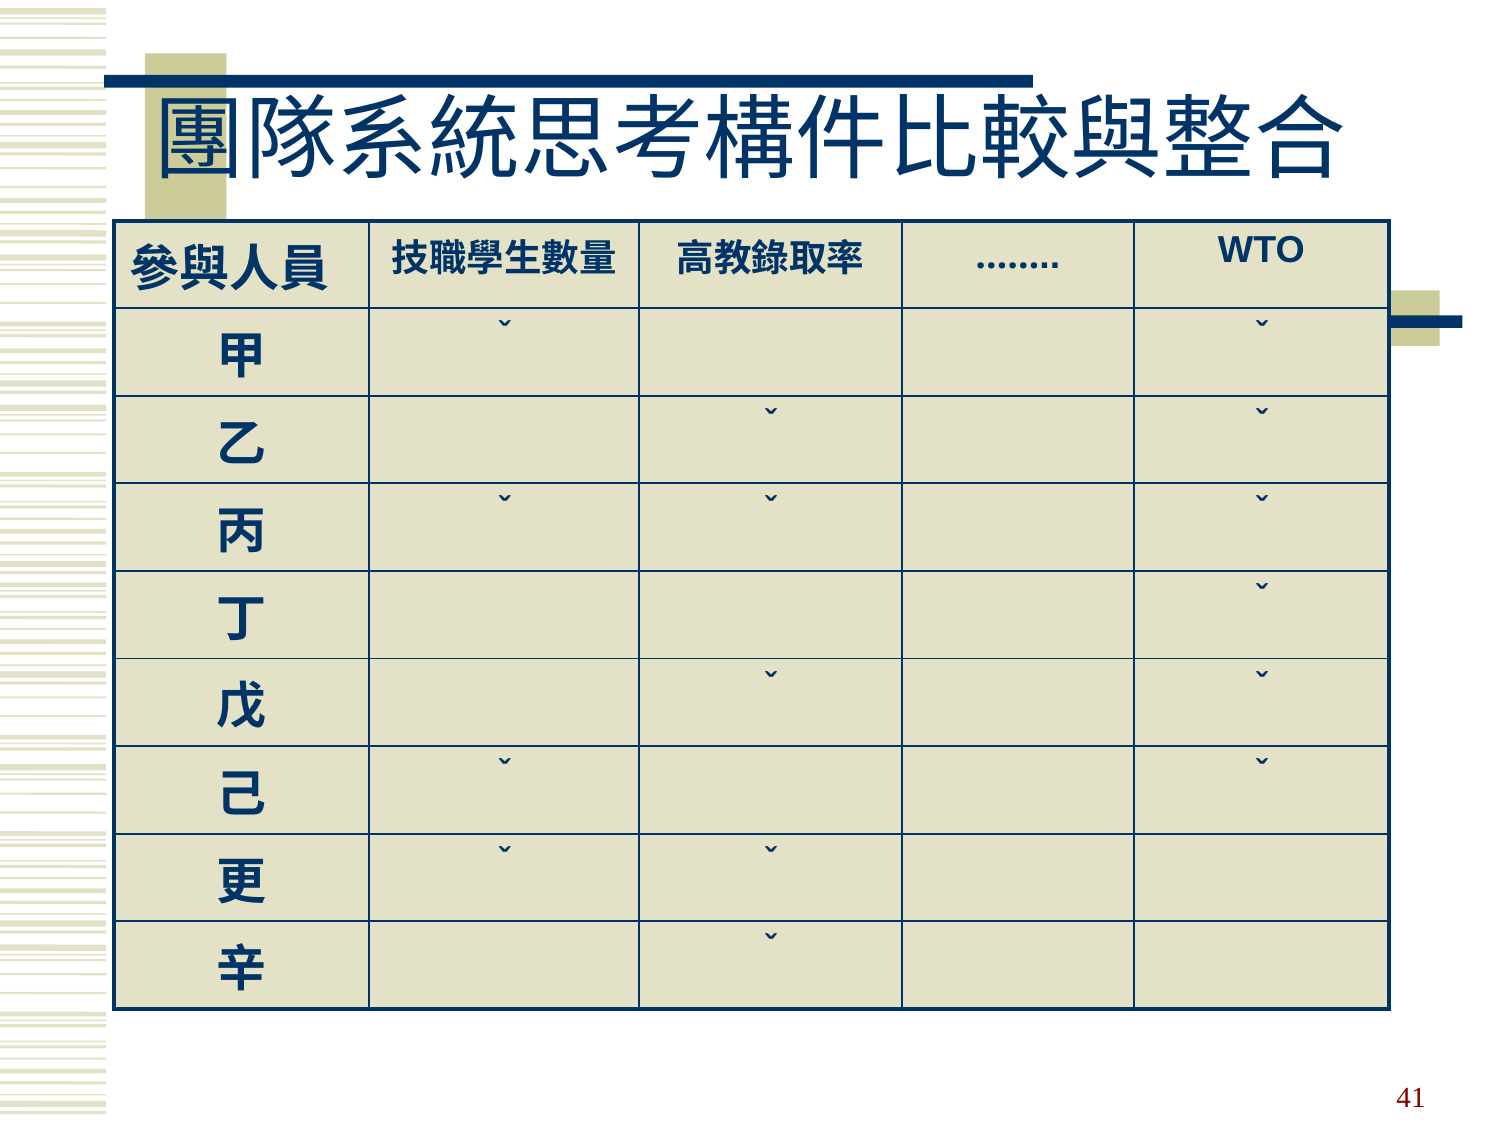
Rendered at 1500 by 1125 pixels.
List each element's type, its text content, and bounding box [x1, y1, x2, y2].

table_cell [370, 572, 638, 658]
table_cell ˇ [370, 484, 638, 570]
table_cell [903, 572, 1133, 658]
table_cell [903, 922, 1133, 1007]
table_cell [640, 572, 901, 658]
table_cell ˇ [640, 835, 901, 920]
table_cell [370, 922, 638, 1007]
title 團隊系統思考構件比較與整合 [112, 49, 1388, 219]
table_cell 己 [116, 747, 368, 833]
table_header 高教錄取率 [640, 223, 901, 307]
table_cell [640, 747, 901, 833]
table_cell ˇ [370, 835, 638, 920]
table_header …….. [903, 223, 1133, 307]
table_cell [903, 835, 1133, 920]
table_cell [640, 309, 901, 395]
table_header 參與人員 [116, 223, 368, 307]
slide_number 41 [1080, 1045, 1442, 1122]
table_cell ˇ [1135, 309, 1387, 395]
table_cell [903, 397, 1133, 482]
table_cell 乙 [116, 397, 368, 482]
table_header 技職學生數量 [370, 223, 638, 307]
table_cell ˇ [370, 309, 638, 395]
table_cell ˇ [1135, 747, 1387, 833]
table_cell ˇ [640, 484, 901, 570]
table_cell 更 [116, 835, 368, 920]
table_cell [903, 659, 1133, 745]
table_cell [1135, 835, 1387, 920]
table_cell [370, 659, 638, 745]
table_cell ˇ [640, 922, 901, 1007]
table_cell 丁 [116, 572, 368, 658]
table_cell 丙 [116, 484, 368, 570]
table_cell [1135, 922, 1387, 1007]
table_cell ˇ [1135, 484, 1387, 570]
table_cell ˇ [370, 747, 638, 833]
table_cell ˇ [1135, 572, 1387, 658]
table_cell [370, 397, 638, 482]
table_cell 辛 [116, 922, 368, 1007]
table_cell 甲 [116, 309, 368, 395]
table_cell ˇ [1135, 397, 1387, 482]
table_cell ˇ [640, 397, 901, 482]
table_cell [903, 747, 1133, 833]
table_cell ˇ [640, 659, 901, 745]
table_header WTO [1135, 223, 1387, 307]
table_cell [903, 309, 1133, 395]
table_cell ˇ [1135, 659, 1387, 745]
table_cell [903, 484, 1133, 570]
table_cell 戊 [116, 659, 368, 745]
